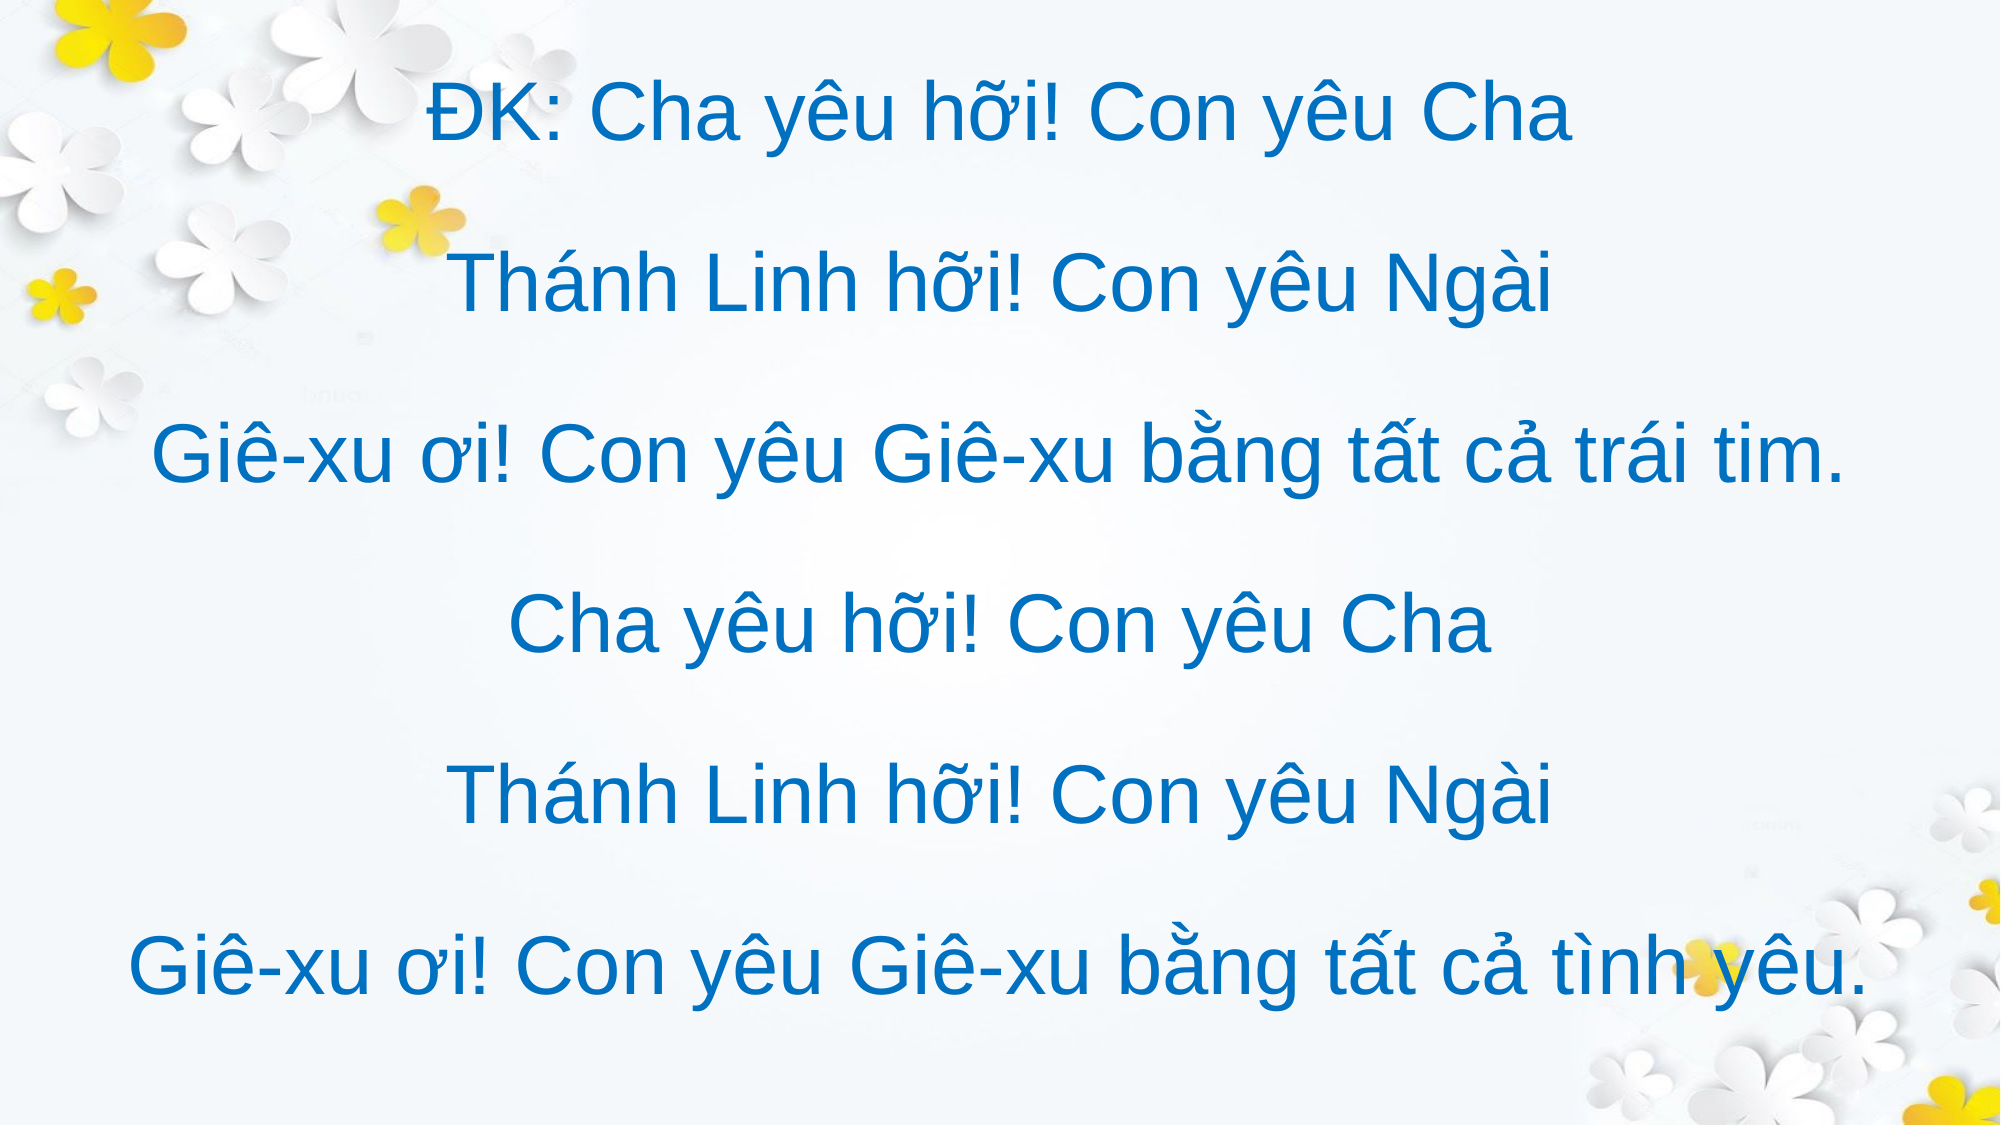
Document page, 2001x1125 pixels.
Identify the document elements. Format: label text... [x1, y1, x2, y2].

list ĐK: Cha yêu hỡi! Con yêu Cha Thánh Linh hỡi! Con yêu Ngài Giê-xu ơi! Con yêu Giê-xu bằng tất cả trái tim. Cha yêu hỡi! Con yêu Cha Thánh Linh hỡi! Con yêu Ngài Giê-xu ơi! Con yêu Giê-xu bằng tất cả tình yêu. [0, 0, 2000, 1125]
